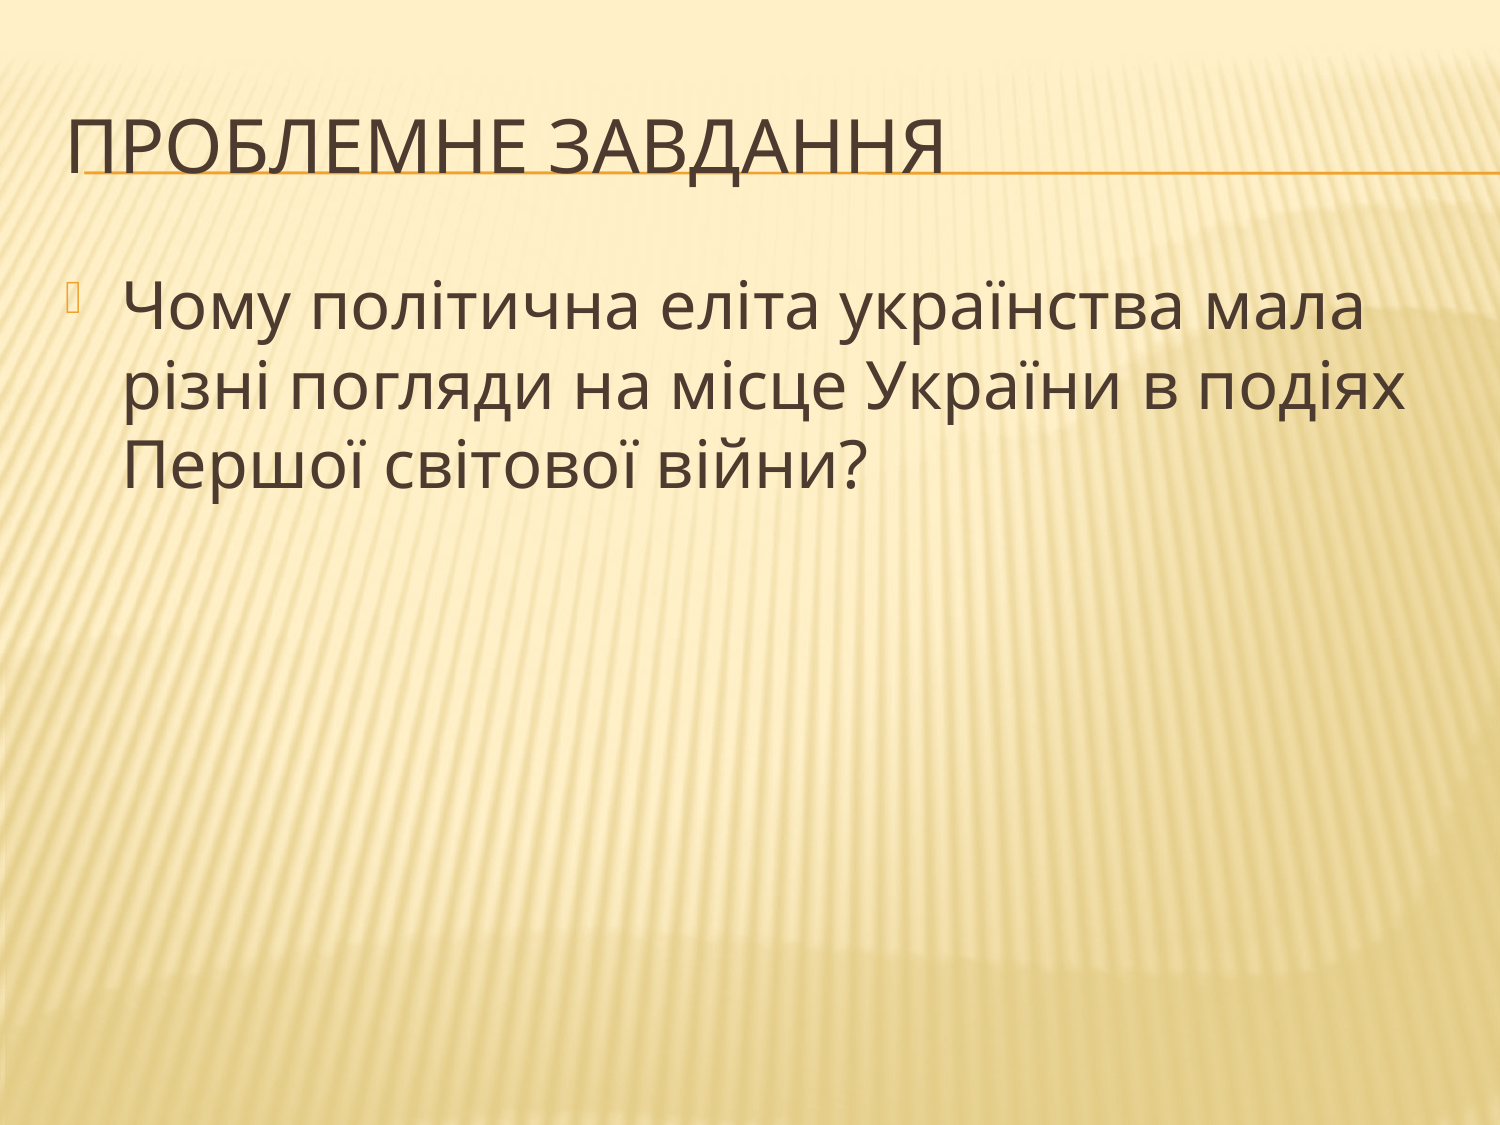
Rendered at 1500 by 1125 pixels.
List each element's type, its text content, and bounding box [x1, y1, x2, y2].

list Чому політична еліта українства мала різні погляди на місце України в подіях Першої світової війни? [49, 254, 1476, 998]
title Проблемне завдання [50, 75, 1475, 213]
